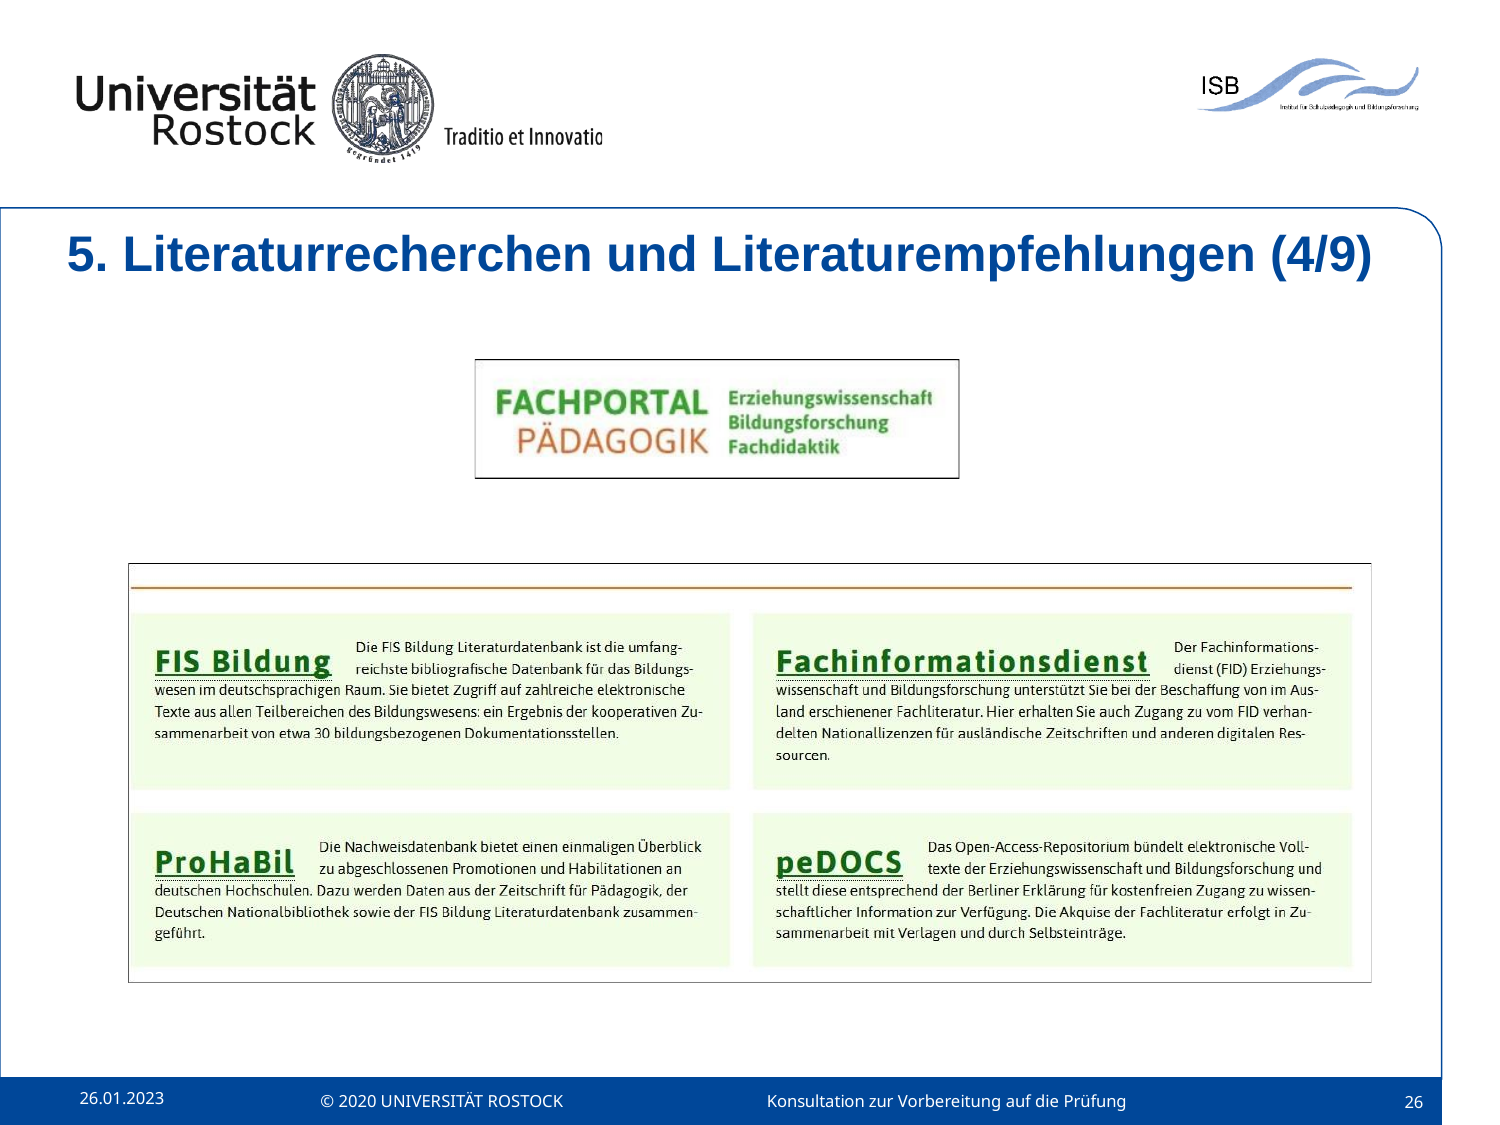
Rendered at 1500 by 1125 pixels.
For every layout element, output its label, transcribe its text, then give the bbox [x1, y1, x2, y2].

text_box [474, 409, 960, 479]
title 5. Literaturrecherchen und Literaturempfehlungen (4/9) [64, 218, 1397, 409]
footer © 2020 UNIVERSITÄT ROSTOCK [318, 1088, 611, 1125]
slide_number 26 [1078, 1092, 1424, 1113]
picture [1181, 19, 1442, 149]
text_box Konsultation zur Vorbereitung auf die Prüfung [764, 1088, 1155, 1111]
picture [76, 54, 603, 163]
text_box 26.01.2023 [64, 1081, 211, 1116]
text_box [128, 563, 1372, 983]
